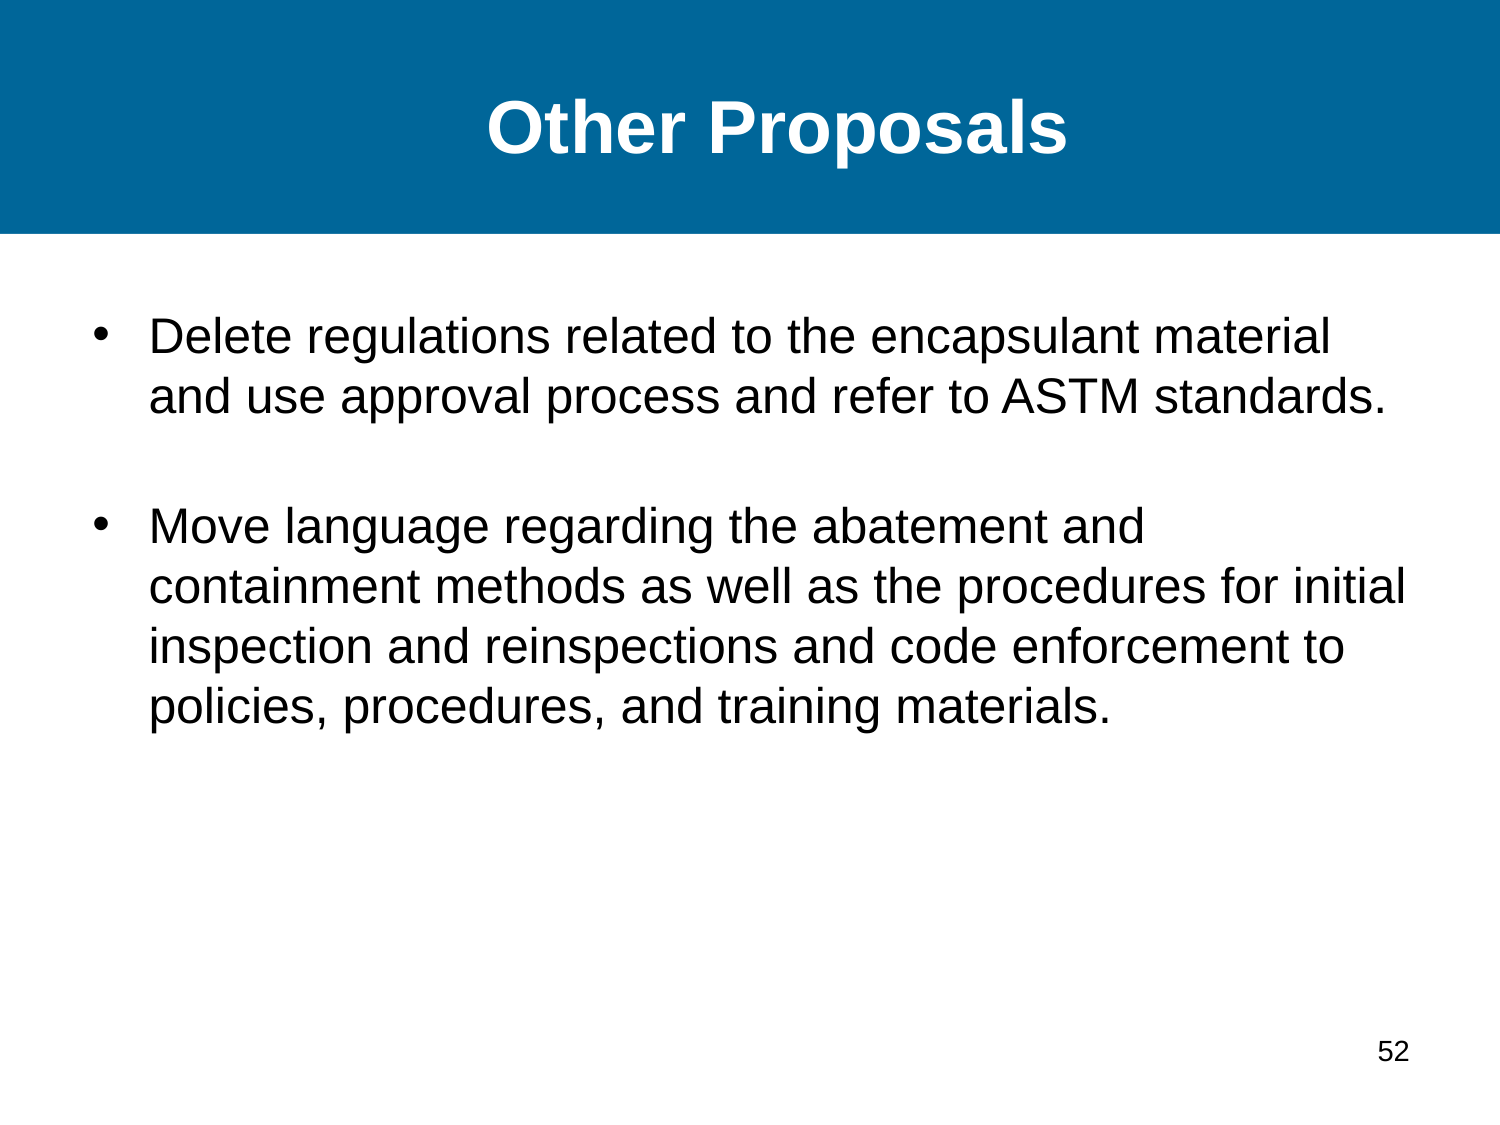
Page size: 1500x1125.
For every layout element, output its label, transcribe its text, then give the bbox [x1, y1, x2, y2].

slide_number 52 [1074, 1024, 1426, 1103]
title Other Proposals [103, 32, 1454, 215]
list Delete regulations related to the encapsulant material and use approval process and refer to ASTM standards. Move language regarding the abatement and containment methods as well as the procedures for initial inspection and reinspections and code enforcement to policies, procedures, and training materials. [77, 295, 1425, 1069]
